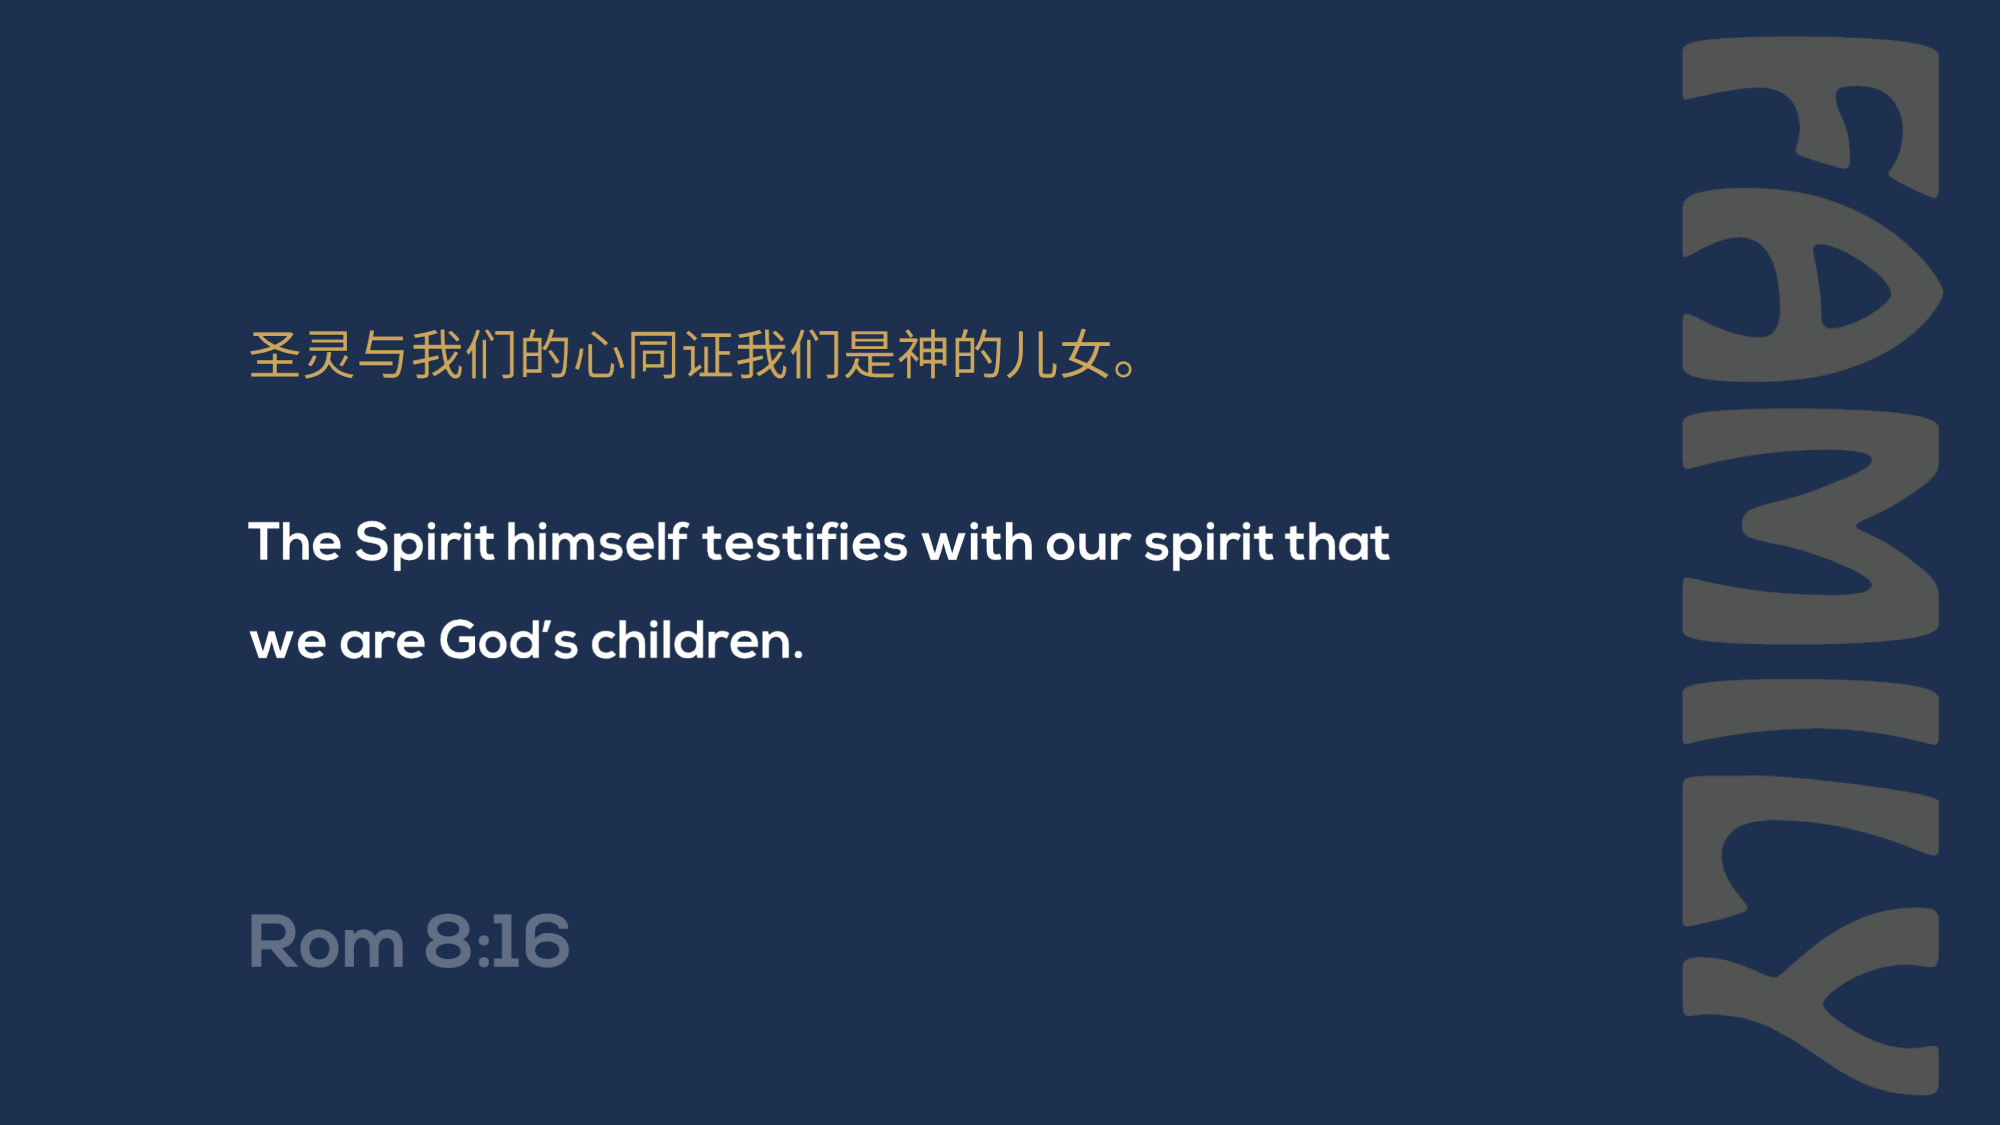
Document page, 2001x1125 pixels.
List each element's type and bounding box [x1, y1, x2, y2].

picture [202, 15, 1953, 1107]
